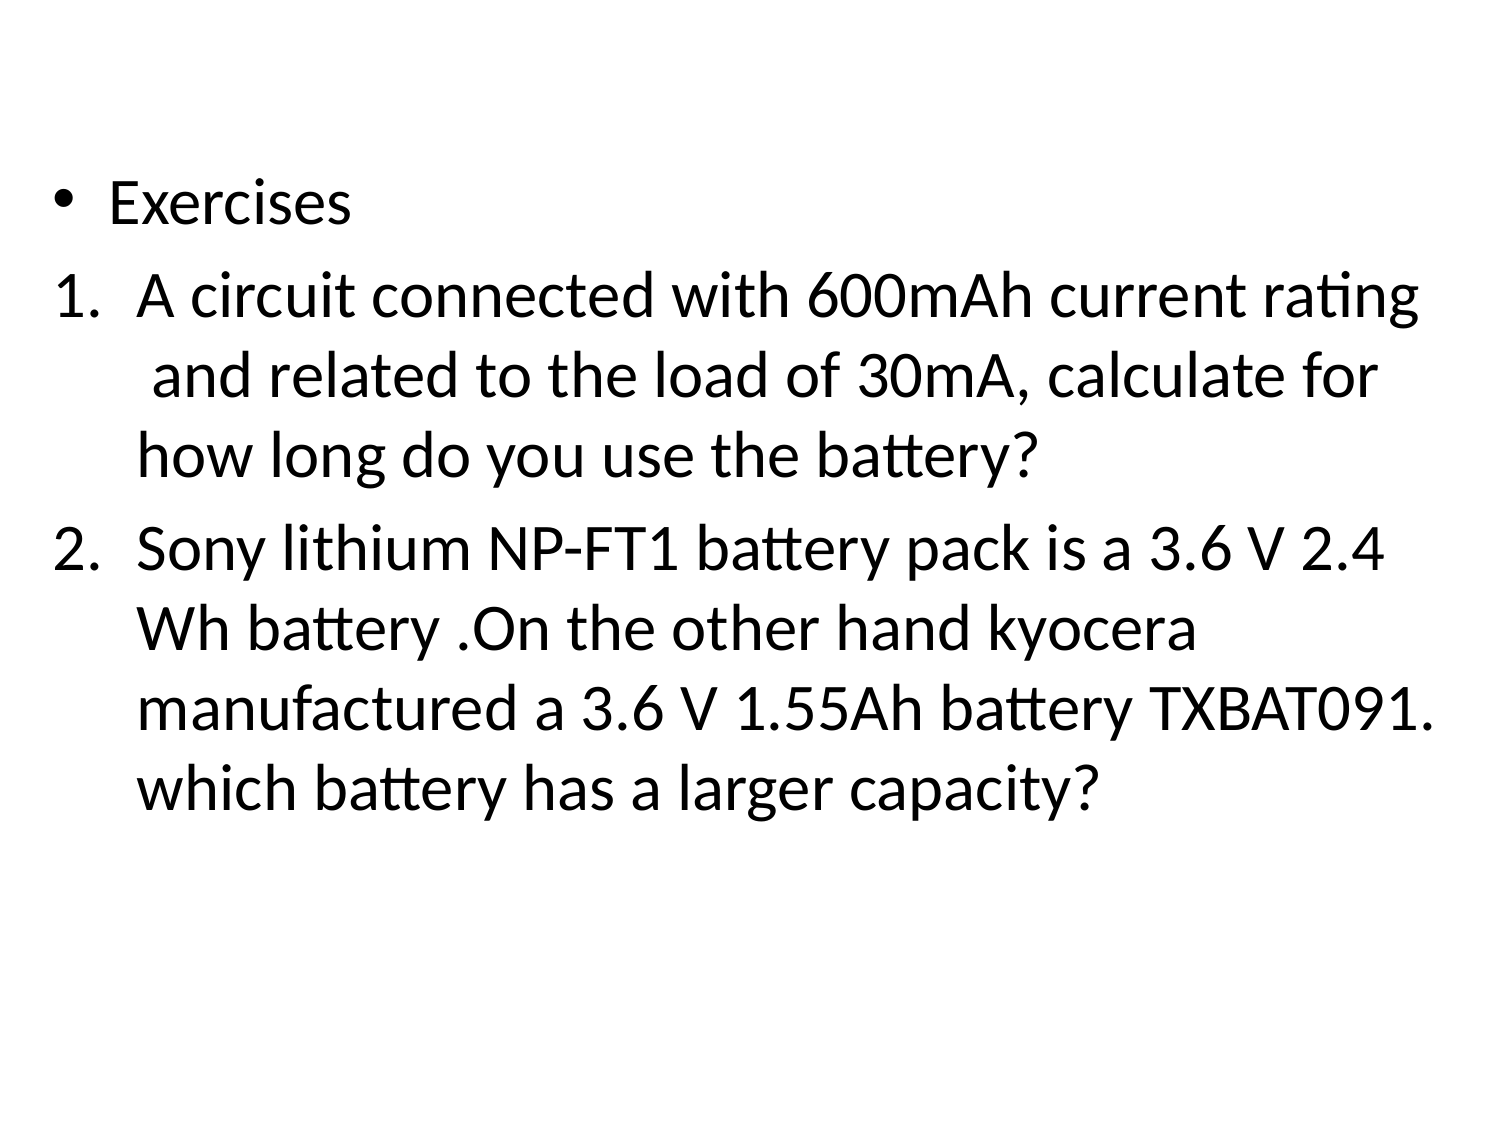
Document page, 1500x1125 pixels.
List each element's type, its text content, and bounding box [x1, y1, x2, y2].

list Exercises A circuit connected with 600mAh current rating and related to the load of 30mA, calculate for how long do you use the battery? Sony lithium NP-FT1 battery pack is a 3.6 V 2.4 Wh battery .On the other hand kyocera manufactured a 3.6 V 1.55Ah battery TXBAT091. which battery has a larger capacity? [37, 149, 1463, 1005]
